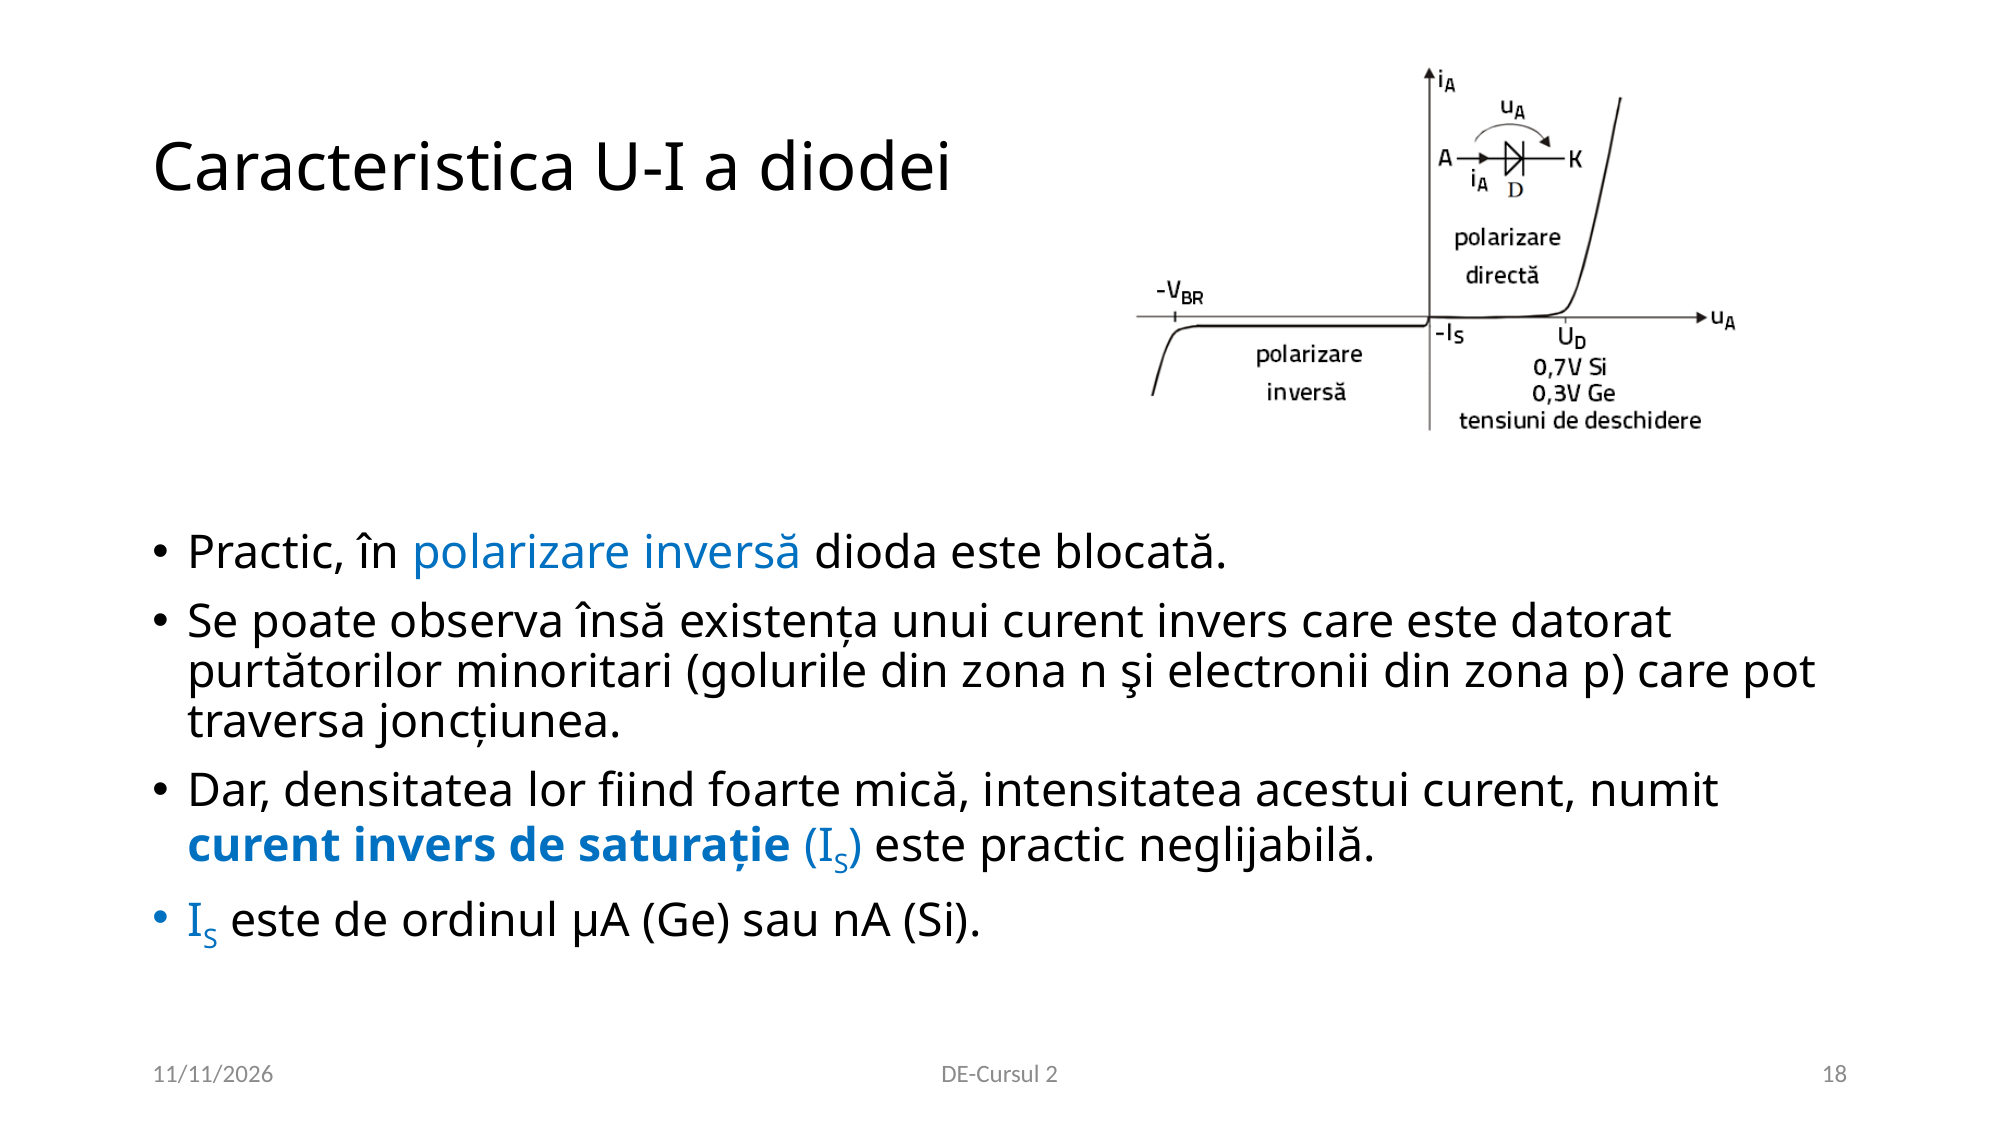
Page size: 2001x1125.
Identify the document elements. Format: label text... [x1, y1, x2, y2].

list Practic, în polarizare inversă dioda este blocată. Se poate observa însă existența unui curent invers care este datorat purtătorilor minoritari (golurile din zona n şi electronii din zona p) care pot traversa joncțiunea. Dar, densitatea lor fiind foarte mică, intensitatea acestui curent, numit curent invers de saturație (IS) este practic neglijabilă. IS este de ordinul µA (Ge) sau nA (Si). [137, 299, 1863, 1014]
slide_number 18 [1412, 1042, 1863, 1103]
title Caracteristica U-I a diodei [137, 59, 1863, 278]
footer DE-Cursul 2 [662, 1042, 1338, 1103]
picture [1131, 62, 1750, 444]
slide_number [137, 1042, 588, 1103]
